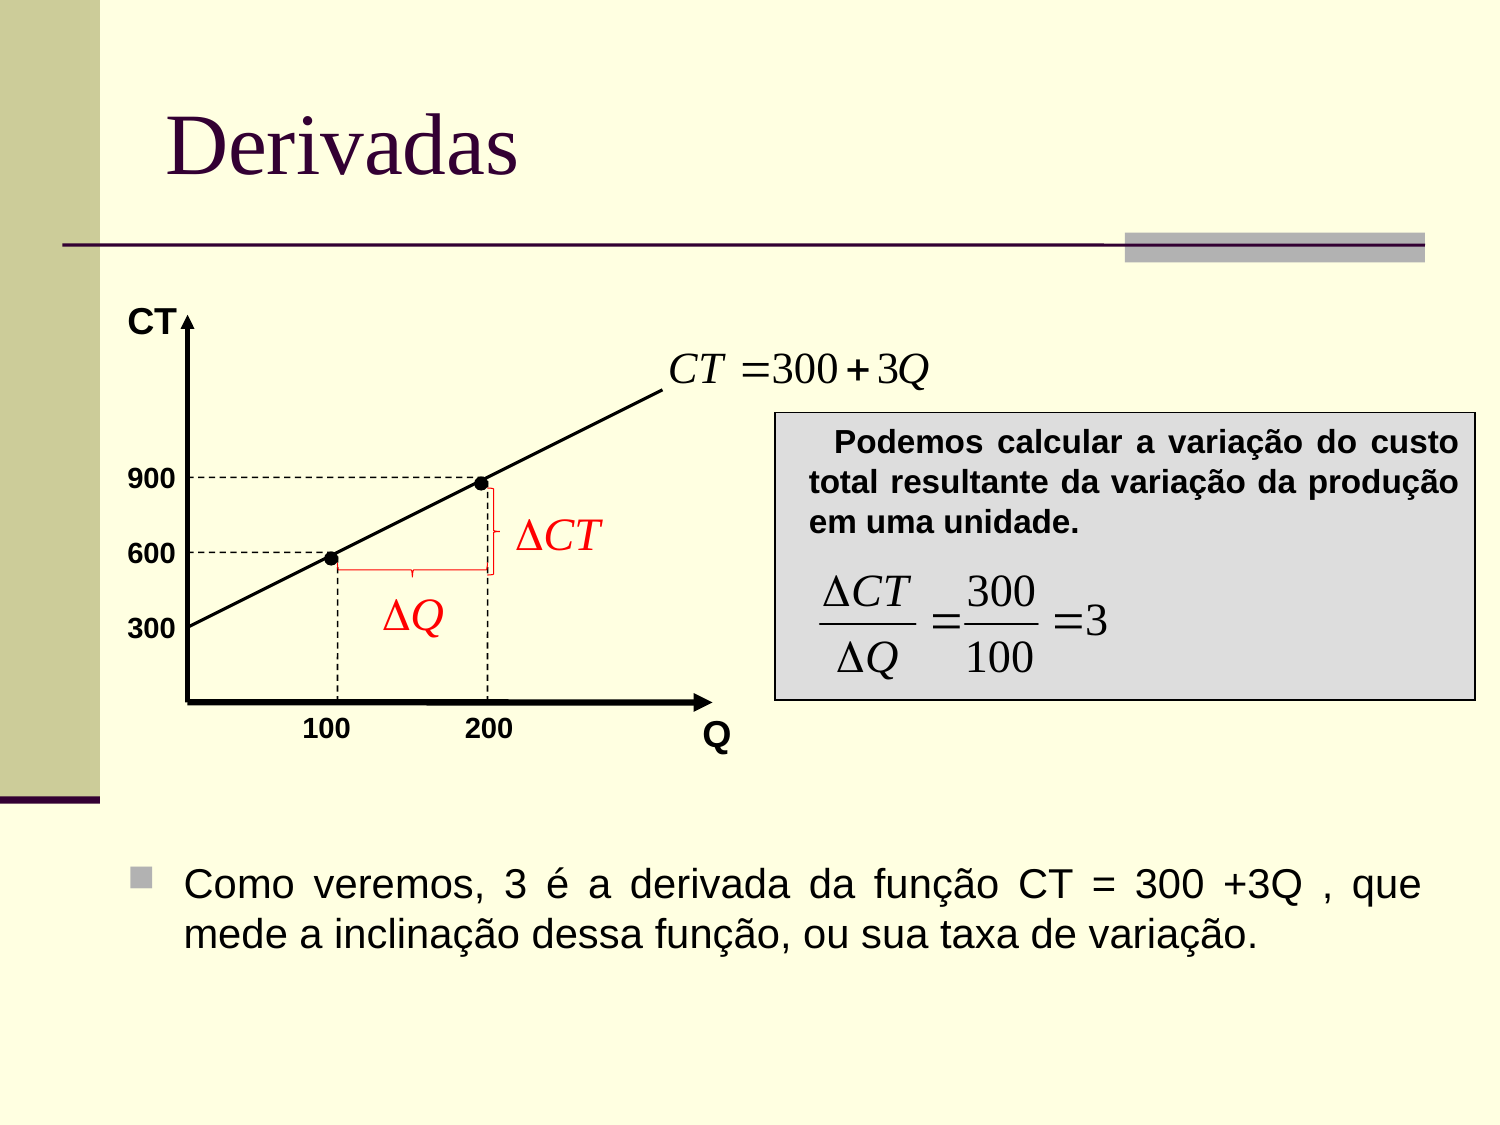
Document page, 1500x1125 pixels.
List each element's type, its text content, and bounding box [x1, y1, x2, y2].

title Derivadas [150, 45, 1425, 234]
text_box Q [687, 702, 763, 762]
text_box CT [112, 289, 213, 350]
text_box [474, 477, 488, 487]
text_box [337, 487, 613, 650]
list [662, 342, 938, 403]
text_box [700, 696, 712, 702]
text_box 900 [112, 452, 213, 502]
list Podemos calcular a variação do custo total resultante da variação da produção em uma unidade. [737, 412, 1475, 550]
text_box 300 [112, 602, 200, 652]
text_box 100 [287, 702, 388, 752]
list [811, 562, 1113, 690]
text_box [774, 550, 1475, 700]
text_box [324, 552, 337, 565]
text_box Como veremos, 3 é a derivada da função CT = 300 +3Q , que mede a inclinação dessa função, ou sua taxa de variação. [112, 849, 1438, 938]
text_box 600 [112, 527, 213, 577]
text_box 200 [450, 702, 550, 752]
